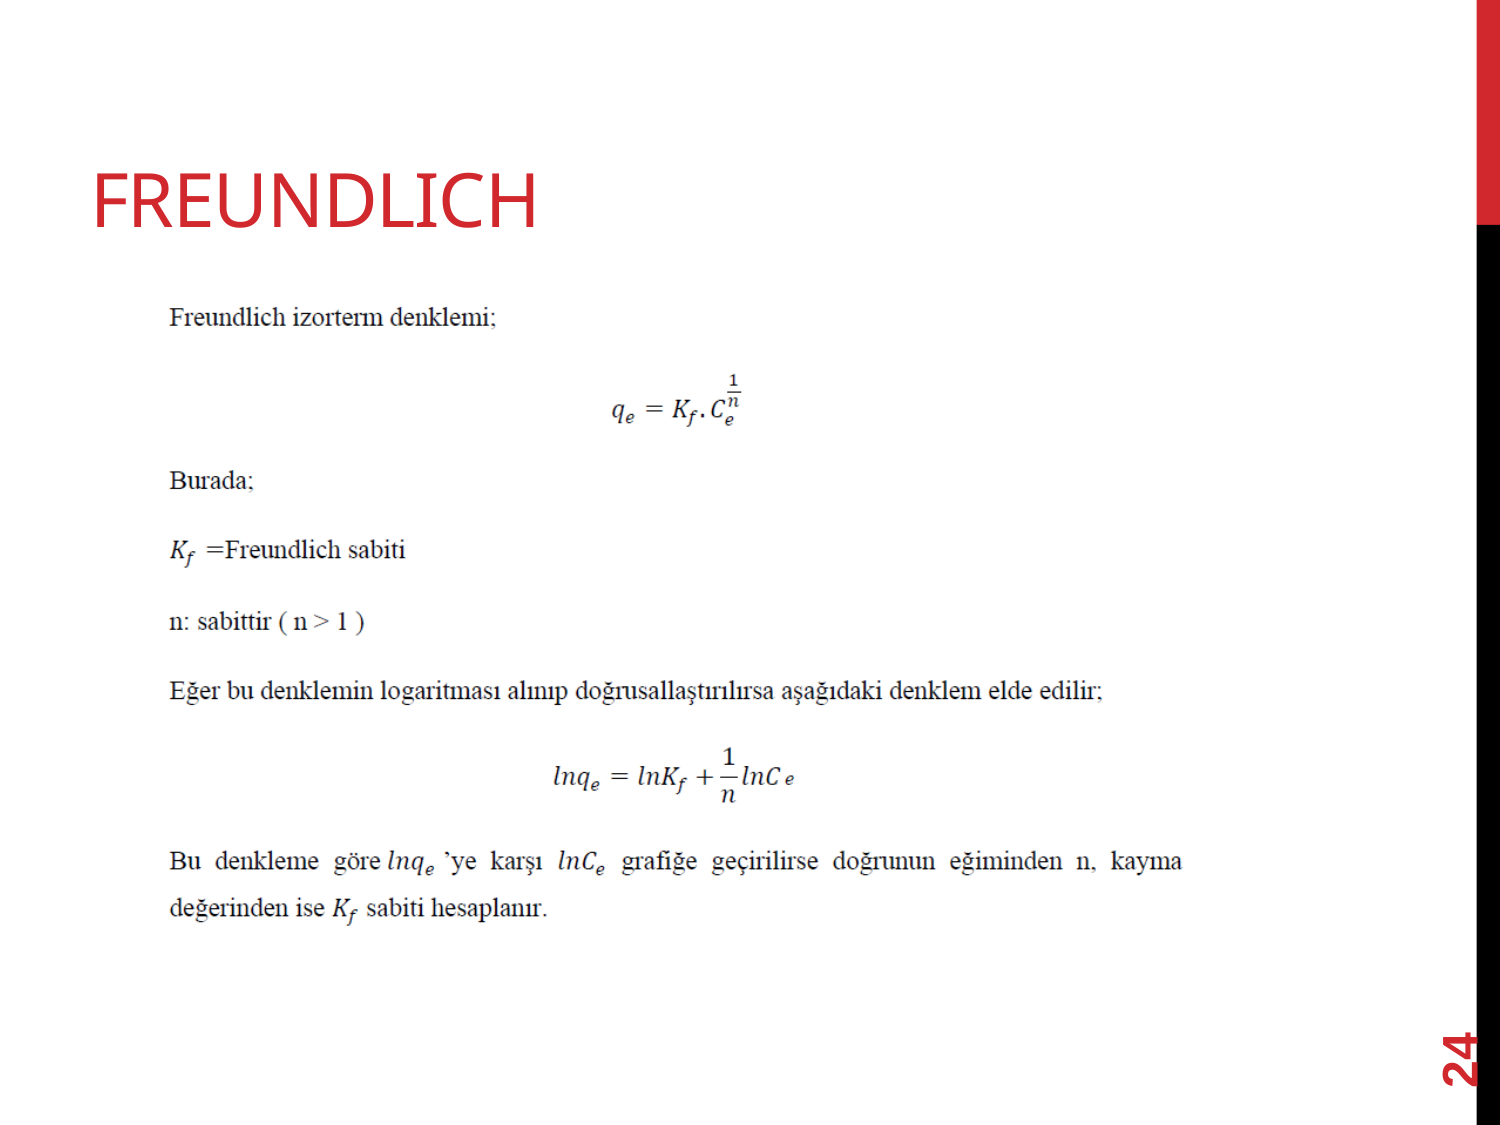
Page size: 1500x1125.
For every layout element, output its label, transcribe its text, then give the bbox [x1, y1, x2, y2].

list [70, 278, 1285, 982]
title FreundlIch [75, 25, 1025, 250]
slide_number 24 [1427, 887, 1488, 1104]
